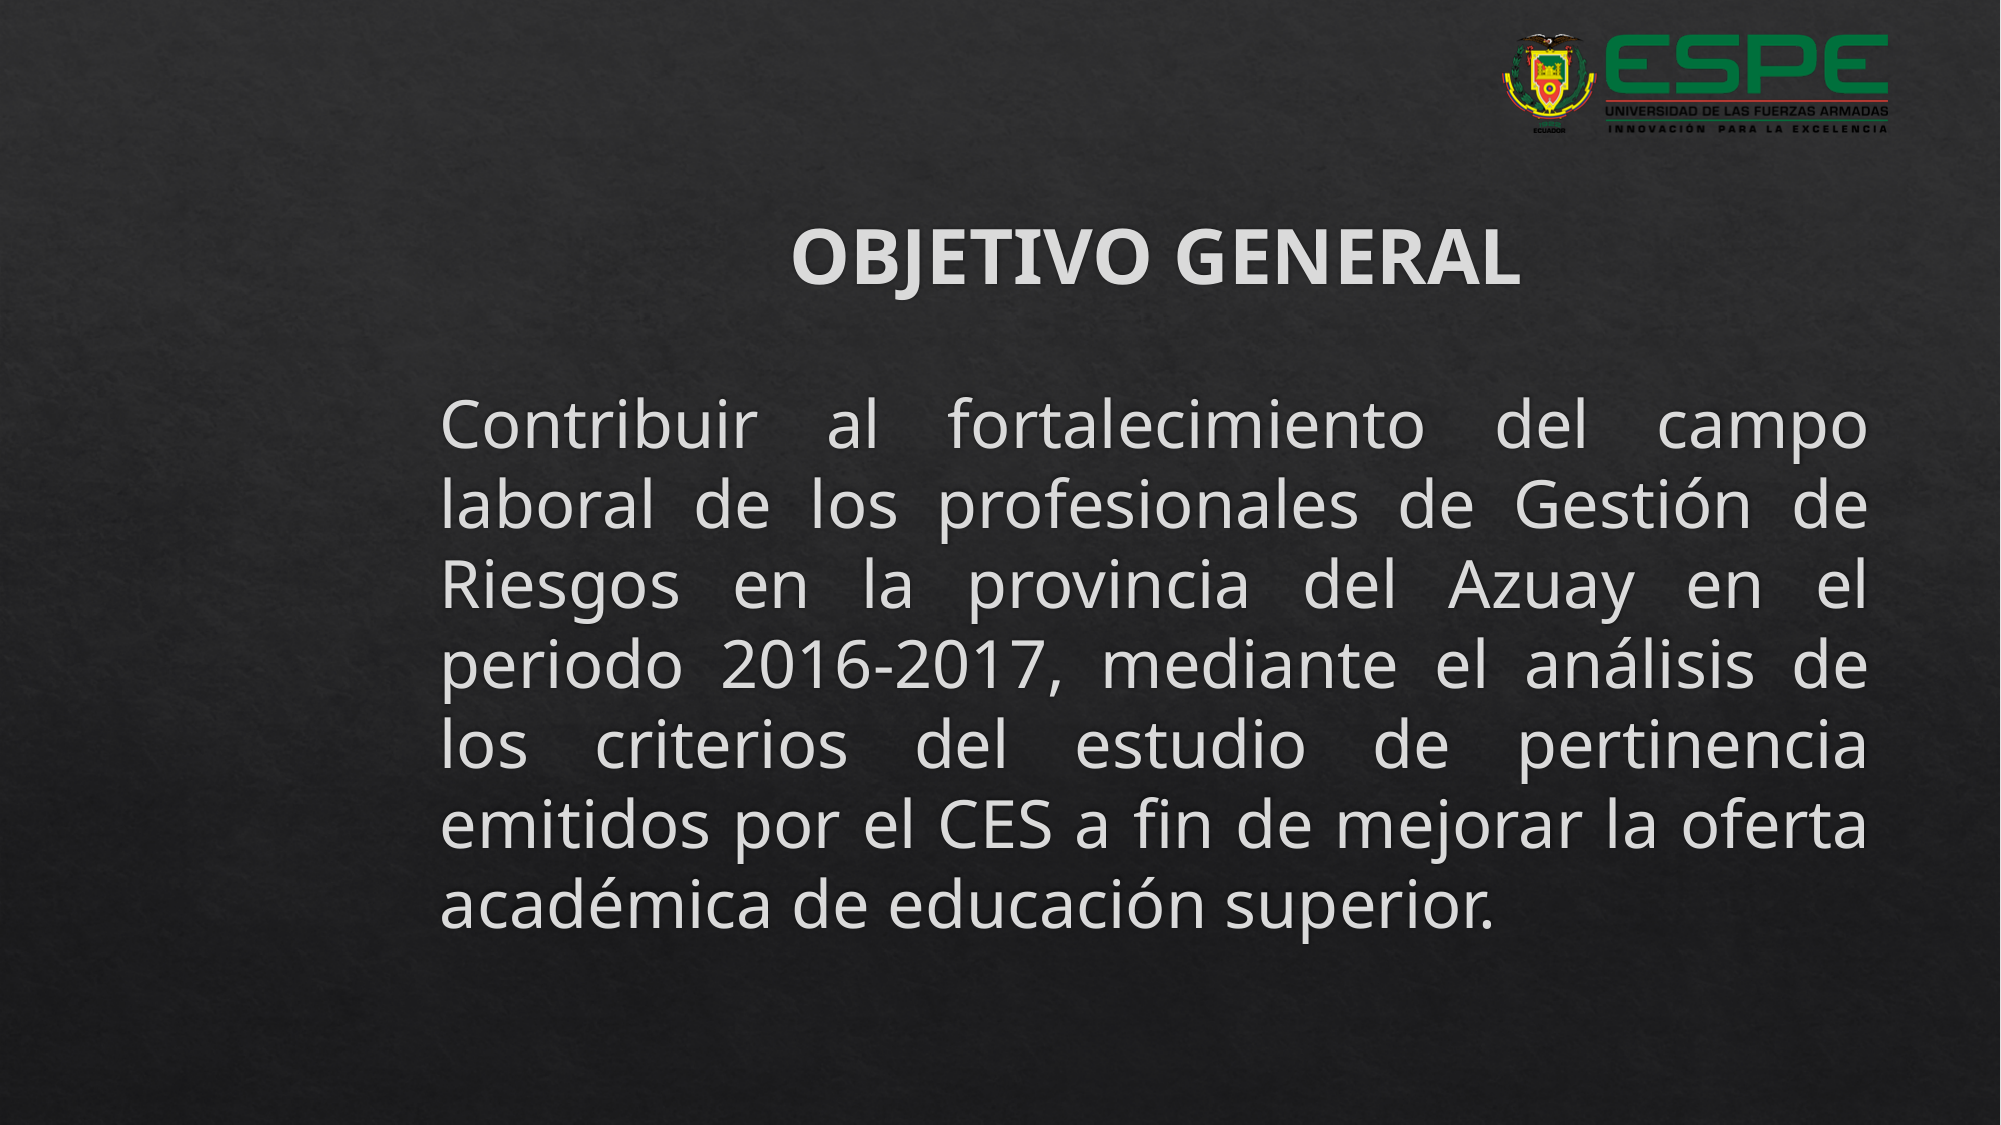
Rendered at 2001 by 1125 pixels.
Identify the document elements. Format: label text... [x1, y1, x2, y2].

title OBJETIVO GENERAL [425, 199, 1888, 308]
list Contribuir al fortalecimiento del campo laboral de los profesionales de Gestión de Riesgos en la provincia del Azuay en el periodo 2016-2017, mediante el análisis de los criterios del estudio de pertinencia emitidos por el CES a fin de mejorar la oferta académica de educación superior. [424, 374, 1888, 889]
picture [1501, 34, 1888, 133]
